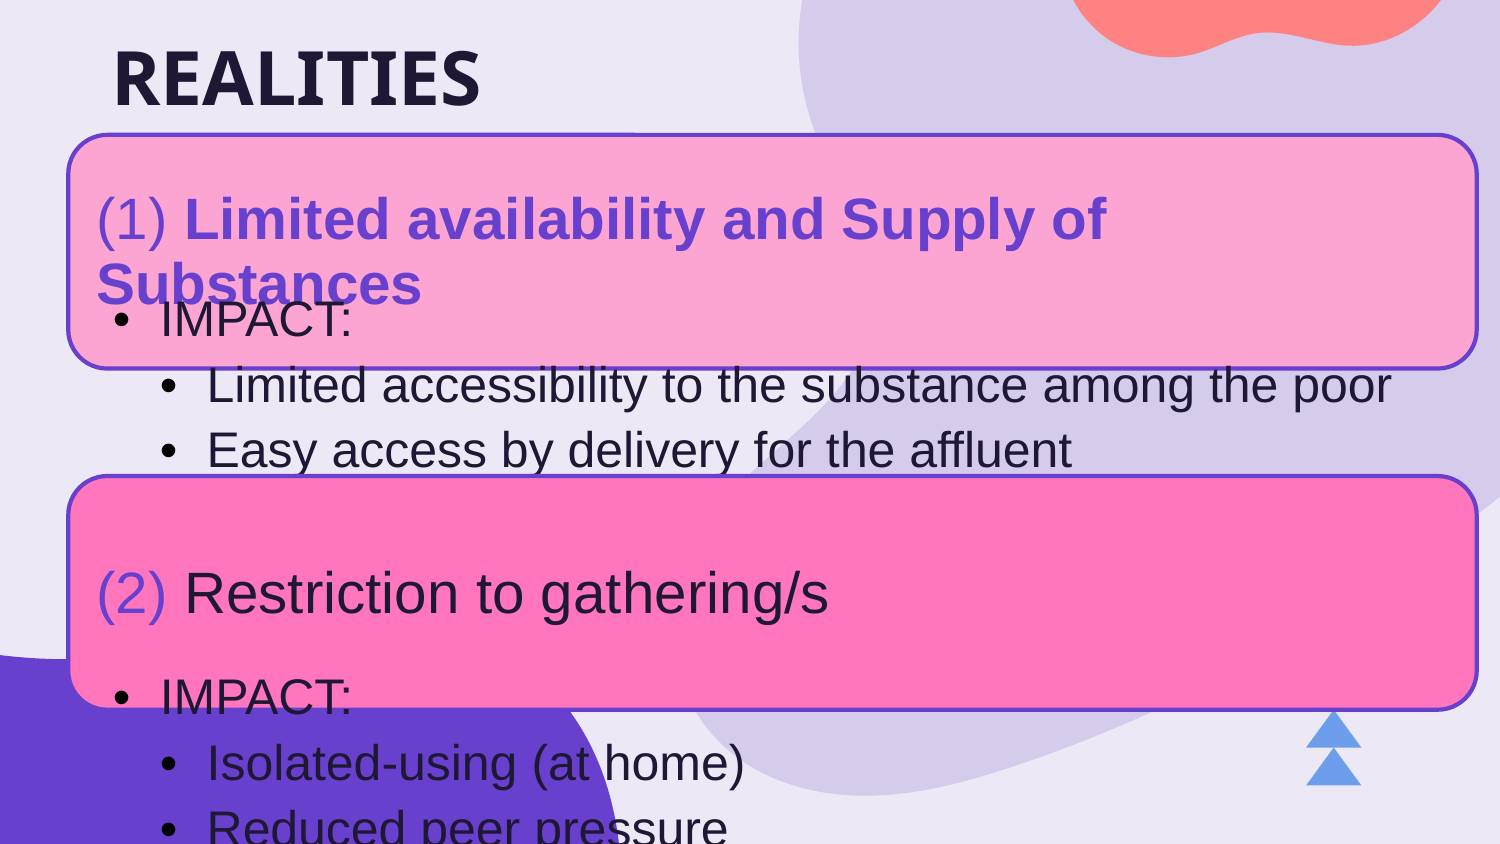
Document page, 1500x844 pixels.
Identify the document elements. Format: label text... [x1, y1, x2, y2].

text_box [68, 134, 1477, 818]
text_box REALITIES [96, 15, 1362, 110]
